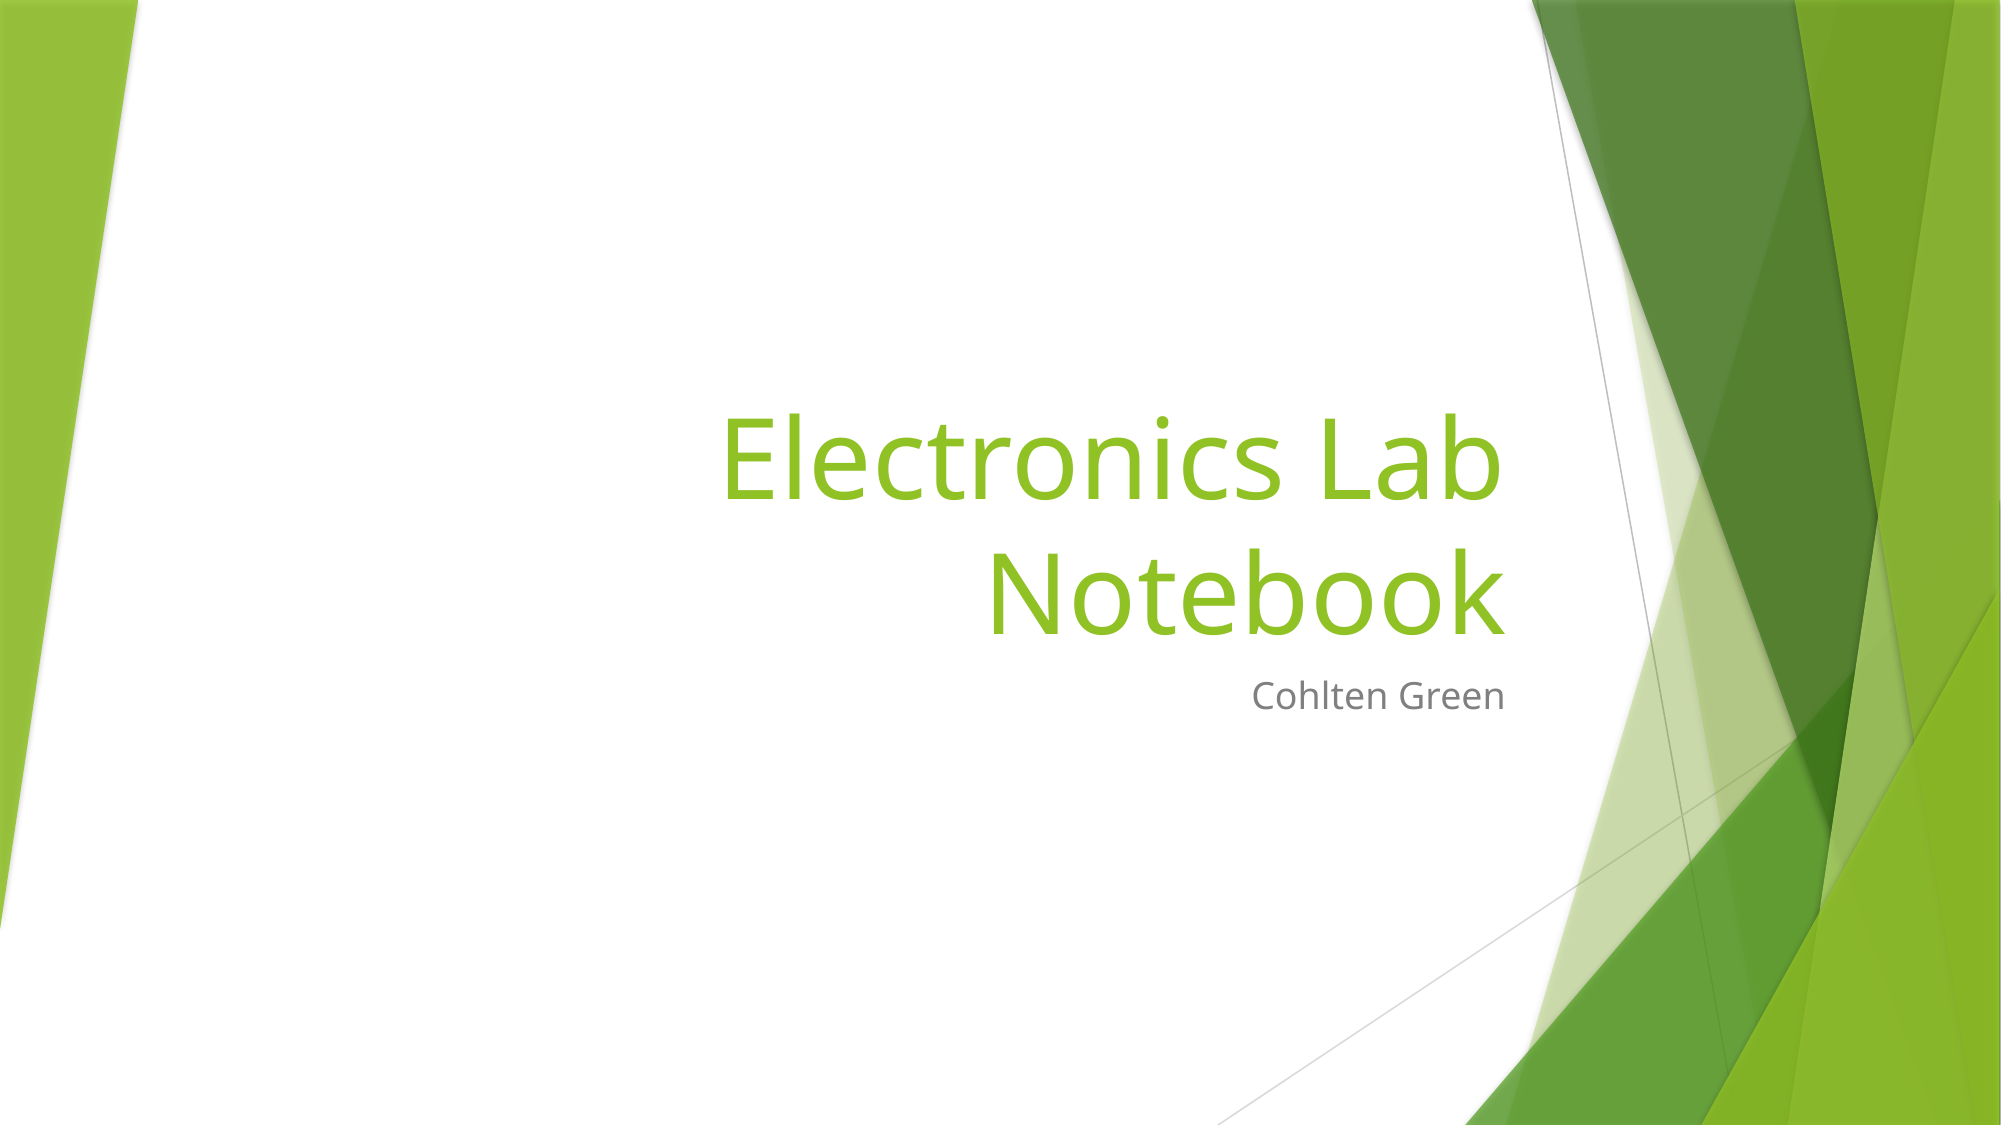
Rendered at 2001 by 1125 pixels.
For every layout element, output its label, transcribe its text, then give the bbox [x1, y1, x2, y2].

title Electronics Lab Notebook [247, 394, 1522, 664]
subtitle Cohlten Green [247, 664, 1522, 845]
